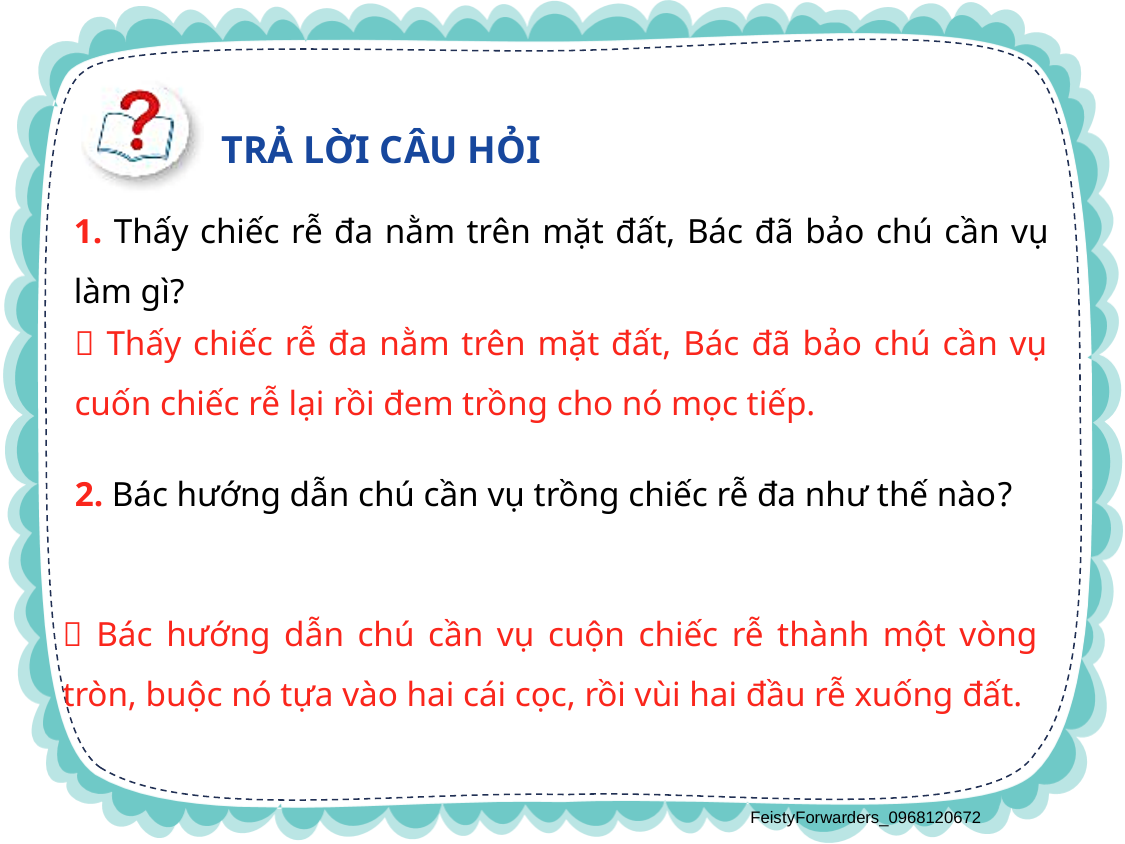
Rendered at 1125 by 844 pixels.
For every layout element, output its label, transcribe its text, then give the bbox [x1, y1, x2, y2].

text_box  Thấy chiếc rễ đa nằm trên mặt đất, Bác đã bảo chú cần vụ cuốn chiếc rễ lại rồi đem trồng cho nó mọc tiếp. [59, 294, 1064, 430]
text_box 2. Bác hướng dẫn chú cần vụ trồng chiếc rễ đa như thế nào? [59, 445, 1105, 521]
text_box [80, 73, 581, 194]
text_box 1. Thấy chiếc rễ đa nằm trên mặt đất, Bác đã bảo chú cần vụ làm gì? [59, 182, 1066, 318]
text_box  Bác hướng dẫn chú cần vụ cuộn chiếc rễ thành một vòng tròn, buộc nó tựa vào hai cái cọc, rồi vùi hai đầu rễ xuống đất. [48, 585, 1054, 721]
picture [0, 0, 1125, 844]
